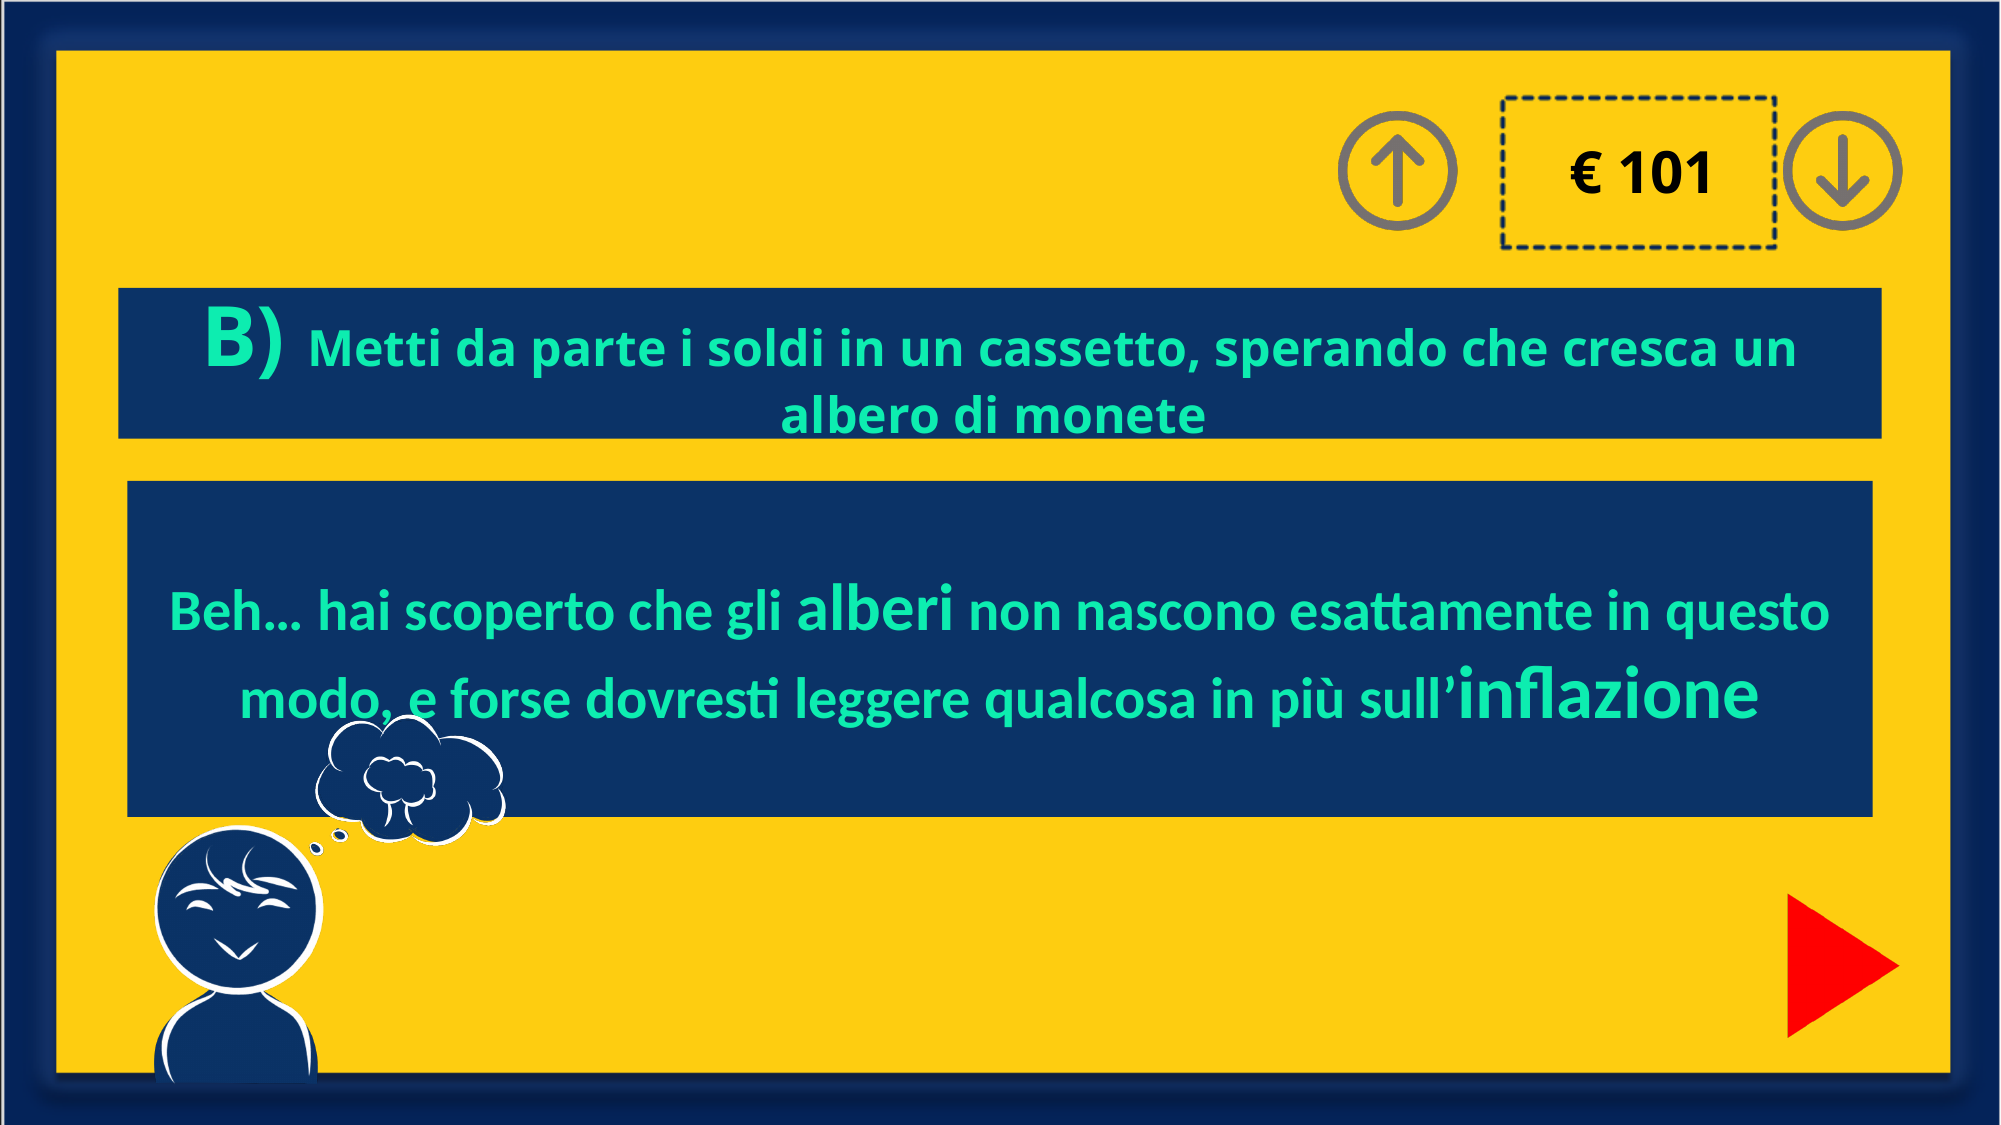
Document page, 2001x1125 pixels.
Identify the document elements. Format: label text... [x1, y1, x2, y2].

picture [0, 0, 2001, 1125]
text_box B) Metti da parte i soldi in un cassetto, sperando che cresca un albero di monete [118, 287, 1882, 439]
text_box Beh… hai scoperto che gli alberi non nascono esattamente in questo modo, e forse dovresti leggere qualcosa in più sull’inflazione [127, 480, 1873, 817]
text_box € 101 [1554, 127, 1733, 213]
